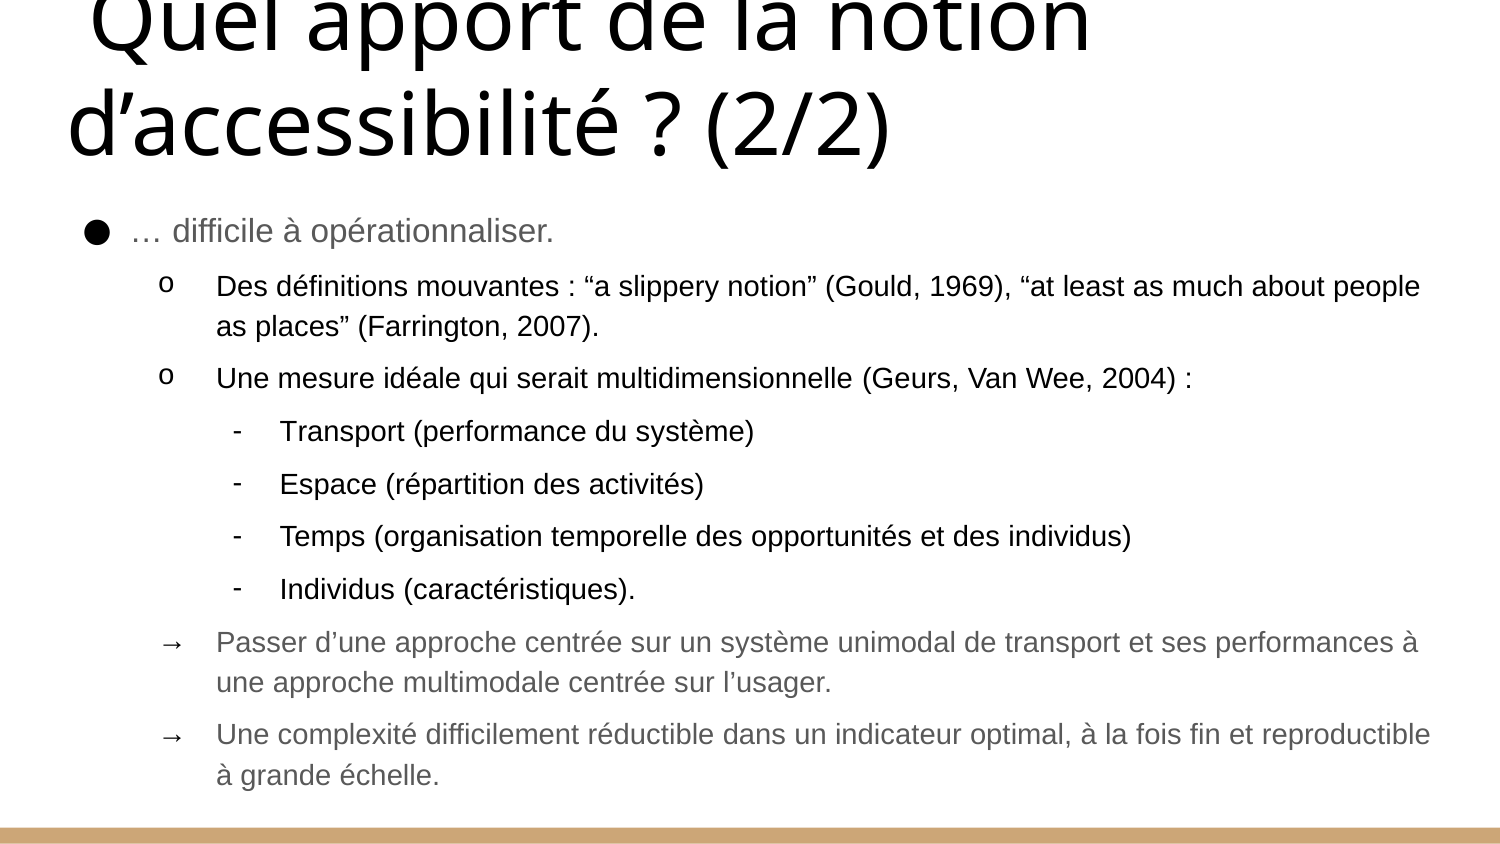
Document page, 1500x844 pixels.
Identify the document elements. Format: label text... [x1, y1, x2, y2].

list … difficile à opérationnaliser. Des définitions mouvantes : “a slippery notion” (Gould, 1969), “at least as much about people as places” (Farrington, 2007). Une mesure idéale qui serait multidimensionnelle (Geurs, Van Wee, 2004) : Transport (performance du système) Espace (répartition des activités) Temps (organisation temporelle des opportunités et des individus) Individus (caractéristiques). Passer d’une approche centrée sur un système unimodal de transport et ses performances à une approche multimodale centrée sur l’usager. Une complexité difficilement réductible dans un indicateur optimal, à la fois fin et reproductible à grande échelle. [51, 188, 1449, 750]
title Quel apport de la notion d’accessibilité ? (2/2) [51, 51, 1449, 188]
